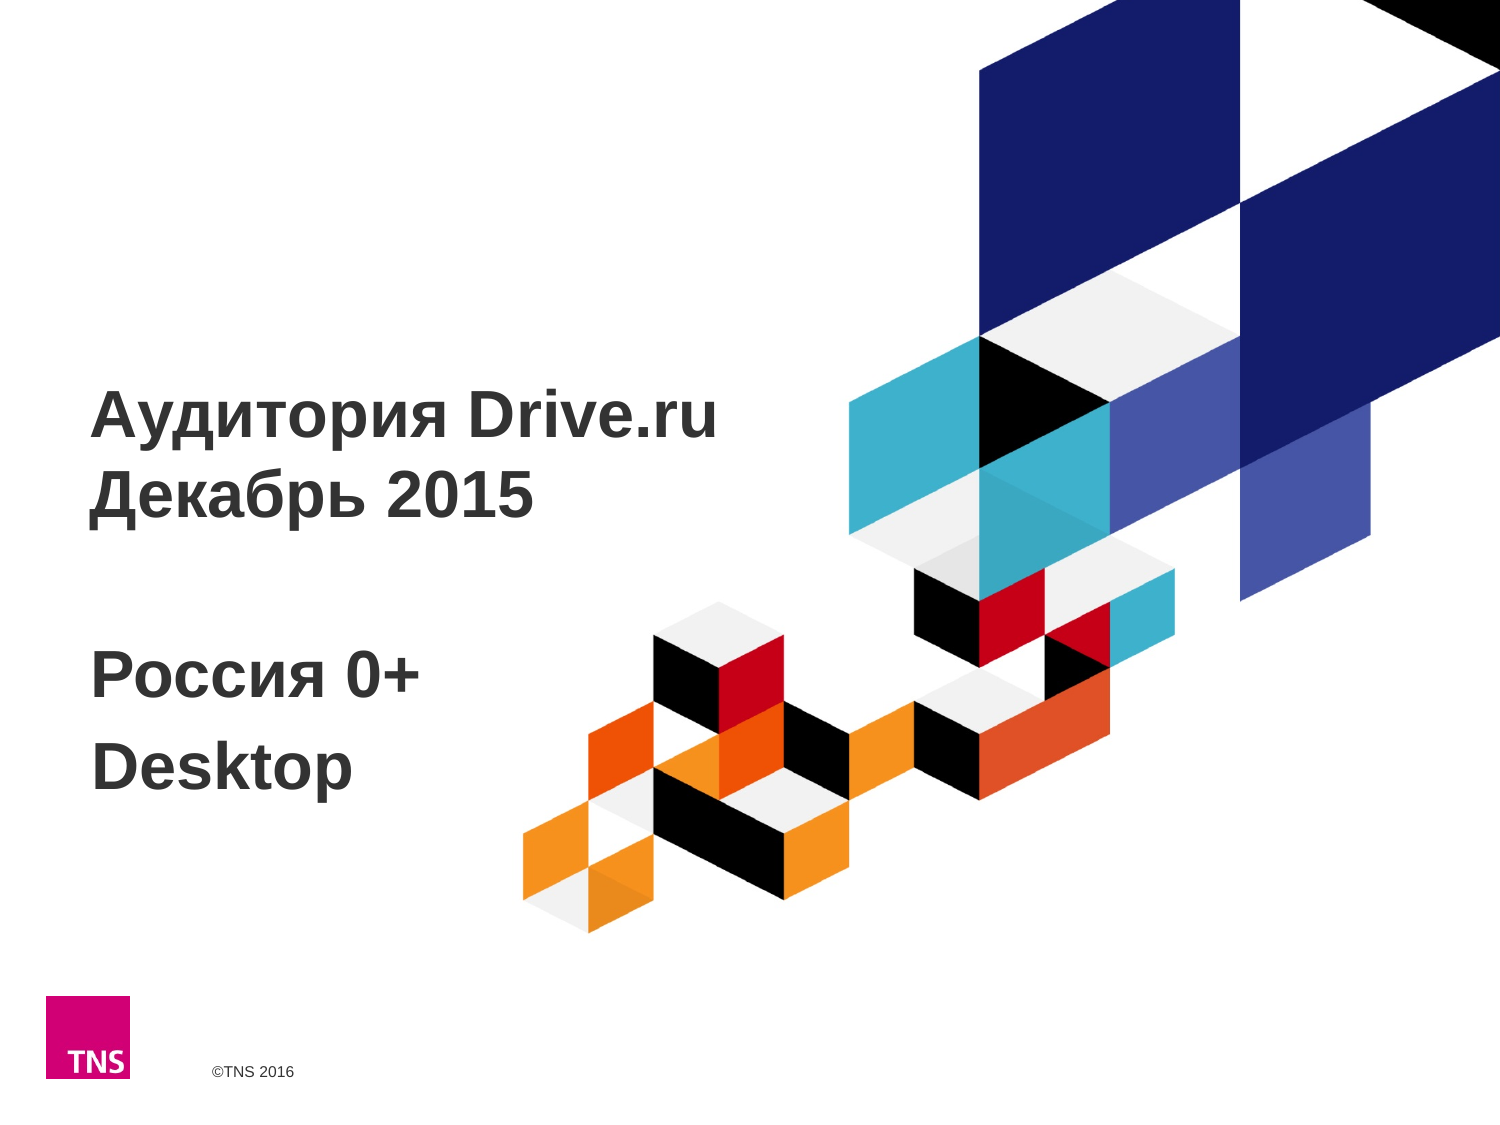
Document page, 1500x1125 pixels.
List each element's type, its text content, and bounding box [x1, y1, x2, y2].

title Аудитория Drive.ru Декабрь 2015 [43, 337, 877, 732]
picture [46, 996, 130, 1079]
text_box Россия 0+ [45, 596, 878, 866]
picture [392, 0, 1500, 943]
text_box Desktop [76, 715, 662, 811]
